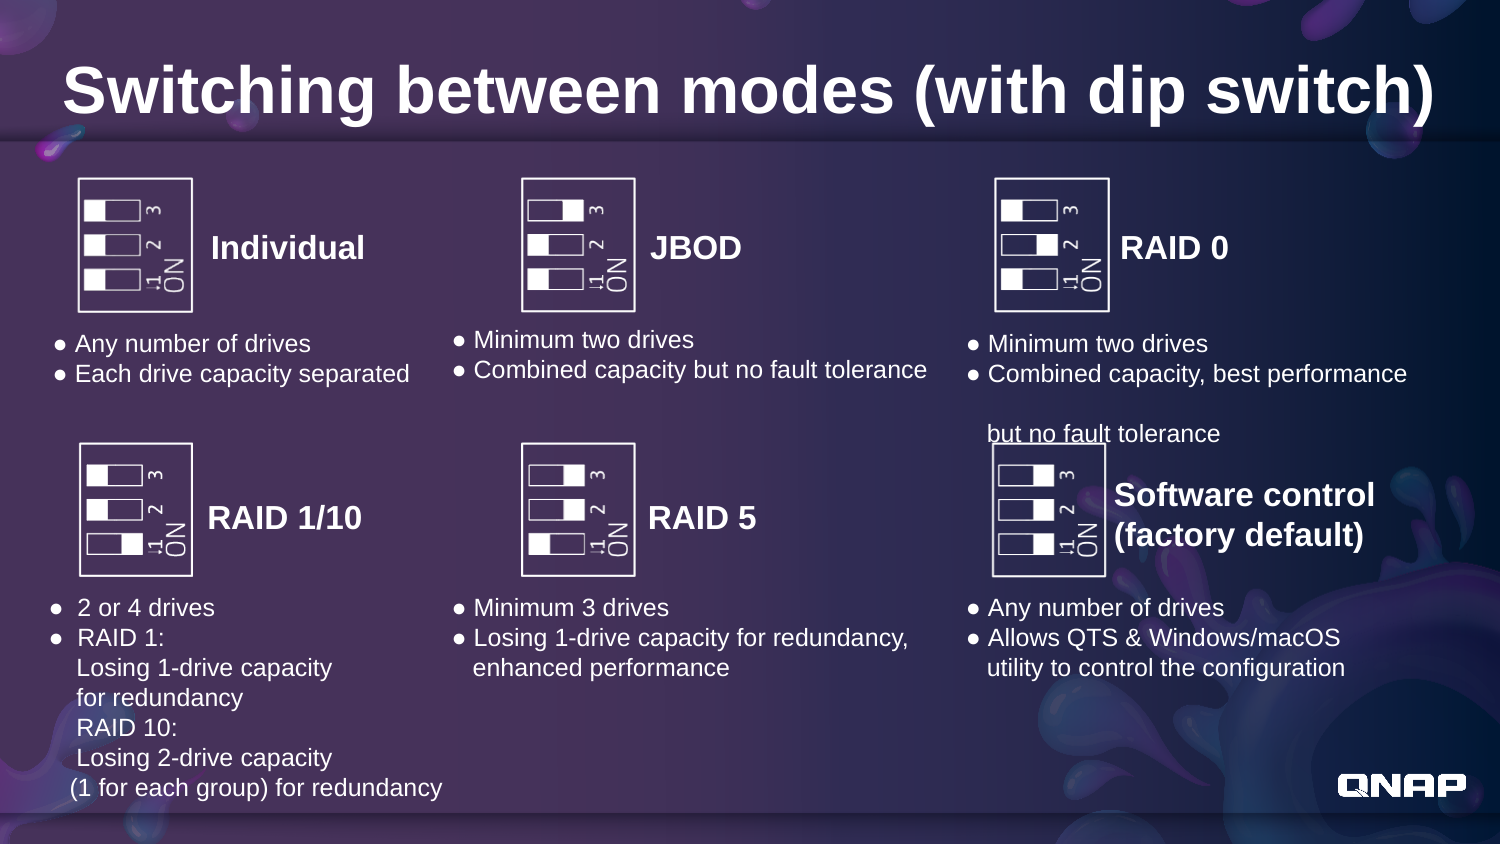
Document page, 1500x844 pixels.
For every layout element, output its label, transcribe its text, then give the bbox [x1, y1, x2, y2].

text_box Software control (factory default) [1136, 465, 1428, 561]
text_box RAID 5 [641, 488, 824, 544]
text_box RAID 1/10 [206, 488, 384, 544]
text_box ● Any number of drives ● Each drive capacity separated [37, 320, 490, 395]
text_box JBOD [641, 218, 826, 274]
text_box ● Minimum two drives ● Combined capacity but no fault tolerance [436, 316, 956, 392]
text_box RAID 0 [1115, 218, 1297, 274]
text_box ● 2 or 4 drives ● RAID 1: Losing 1-drive capacity for redundancy RAID 10: Losing 2-drive capacity (1 for each group) for redundancy [33, 584, 459, 809]
text_box ● Minimum two drives ● Combined capacity, best performance but no fault tolerance [951, 320, 1434, 455]
text_box ● Any number of drives ● Allows QTS & Windows/macOS utility to control the configuration [951, 584, 1420, 689]
text_box ● Minimum 3 drives ● Losing 1-drive capacity for redundancy, enhanced performance [436, 584, 937, 689]
picture [0, 142, 1500, 844]
title Switching between modes (with dip switch) [0, 0, 1500, 142]
text_box Individual [202, 218, 387, 274]
